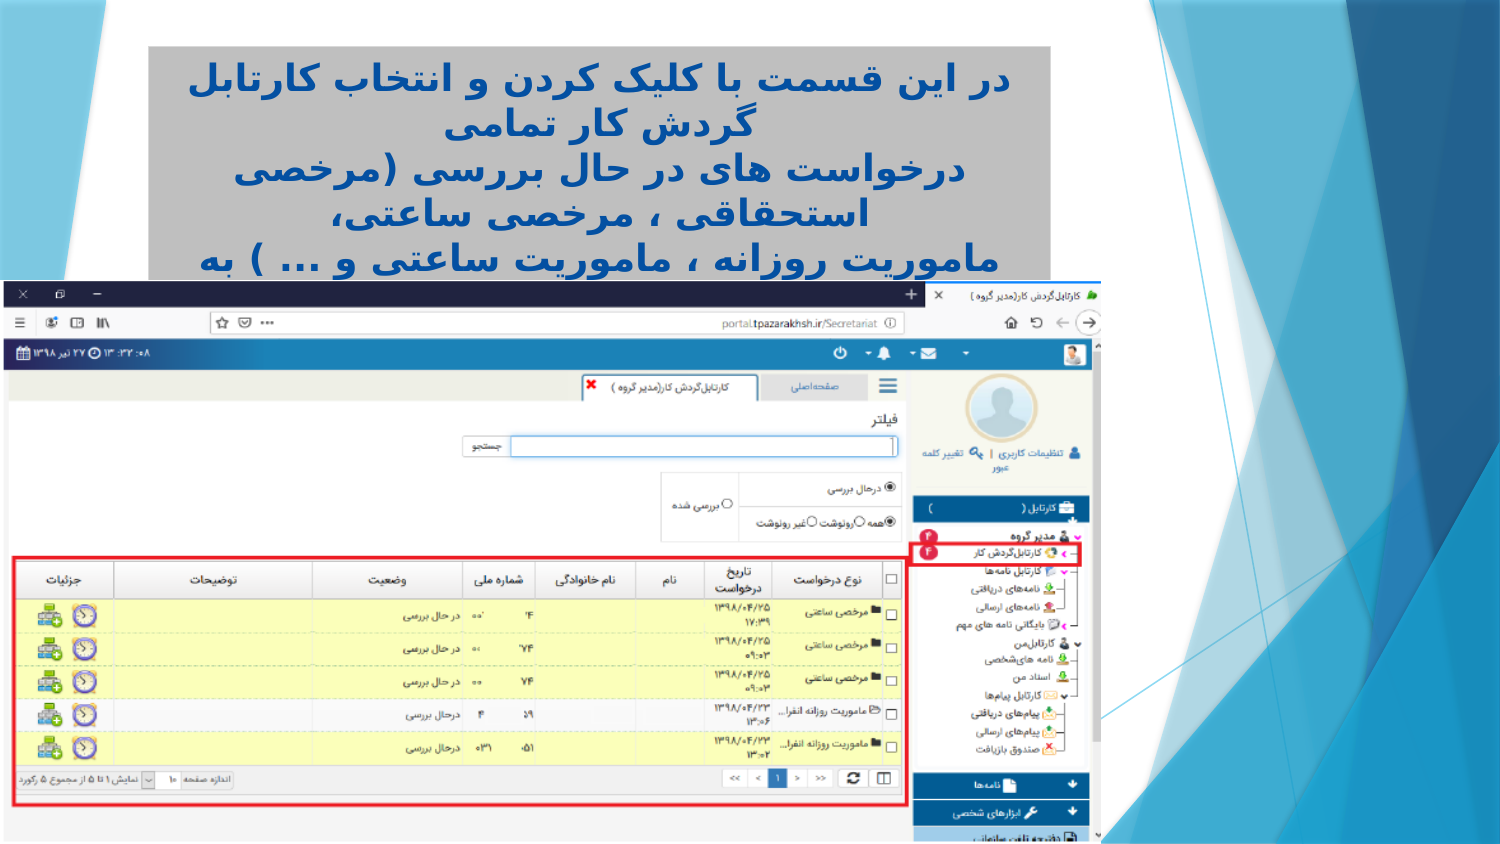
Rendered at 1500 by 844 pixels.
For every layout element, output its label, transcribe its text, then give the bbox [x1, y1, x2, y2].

text_box در این قسمت با کلیک کردن و انتخاب کارتابل گردش کار تمامی درخواست های در حال بررسی (مرخصی استحقاقی ، مرخصی ساعتی، ماموریت روزانه ، ماموریت ساعتی و ... ) به صورت یک جا نمایش داده میشود. [148, 46, 1051, 279]
picture [0, 280, 1102, 844]
